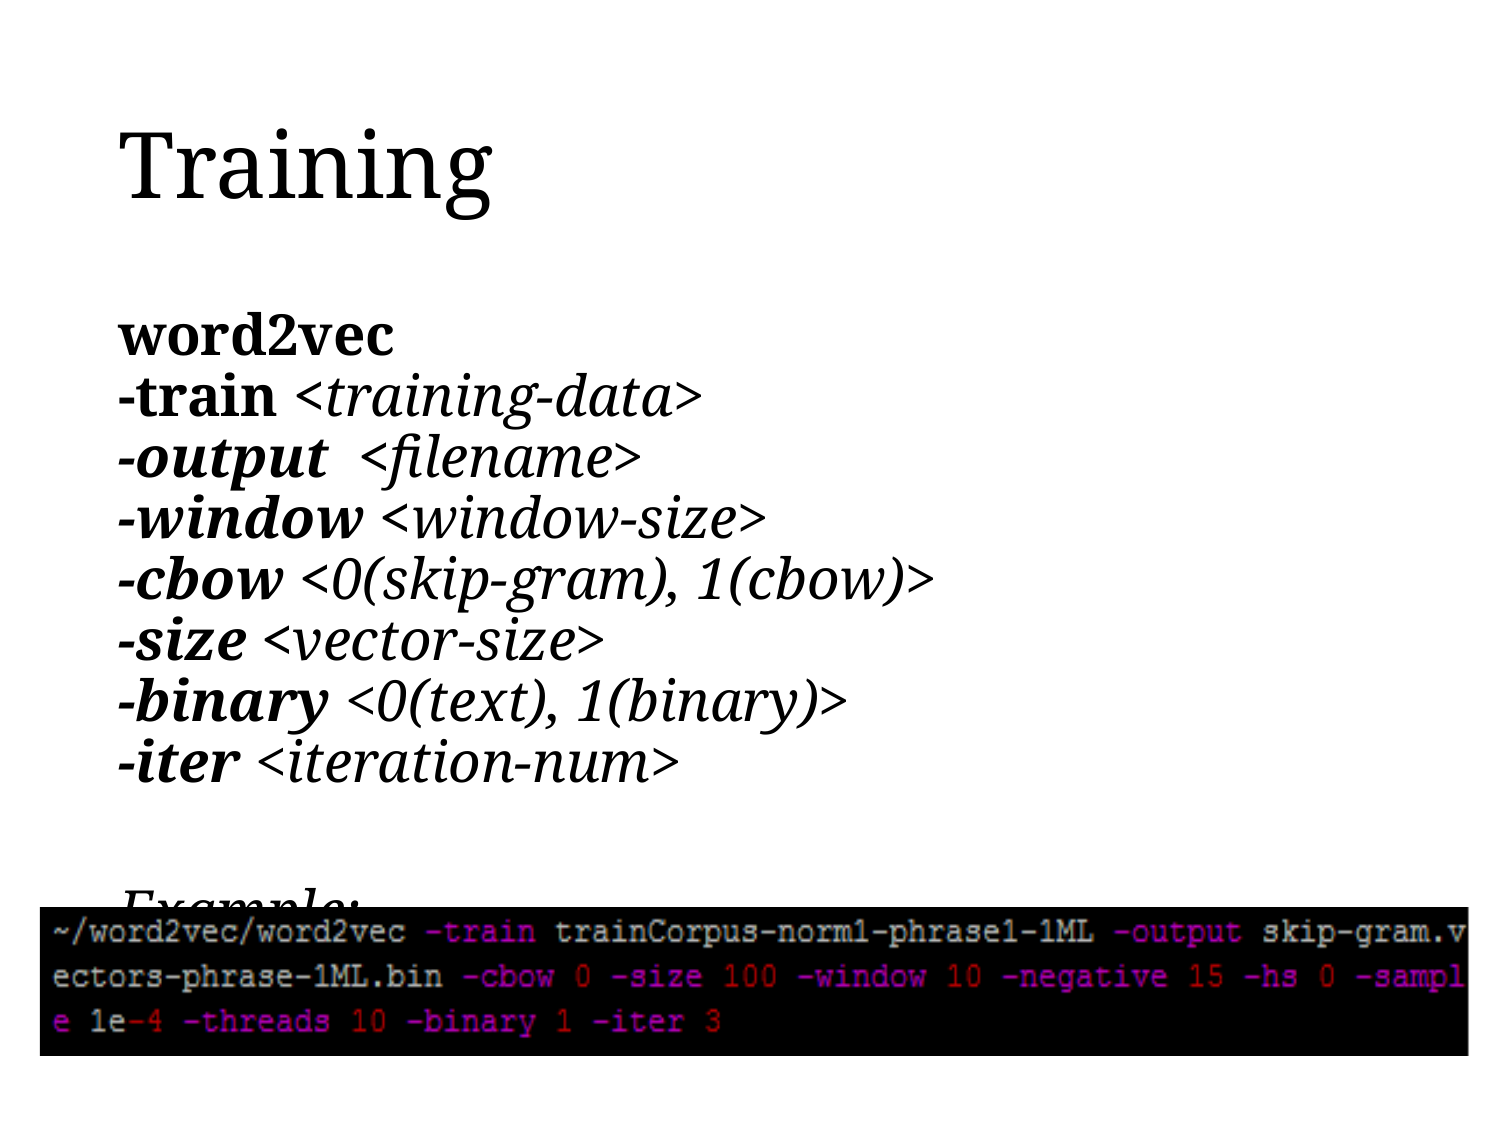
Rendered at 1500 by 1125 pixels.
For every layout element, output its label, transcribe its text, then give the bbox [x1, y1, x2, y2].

title Training [103, 59, 1397, 278]
list word2vec -train <training-data> -output <filename> -window <window-size> -cbow <0(skip-gram), 1(cbow)> -size <vector-size> -binary <0(text), 1(binary)> -iter <iteration-num> Example: [103, 299, 1397, 907]
picture [39, 907, 1470, 1056]
